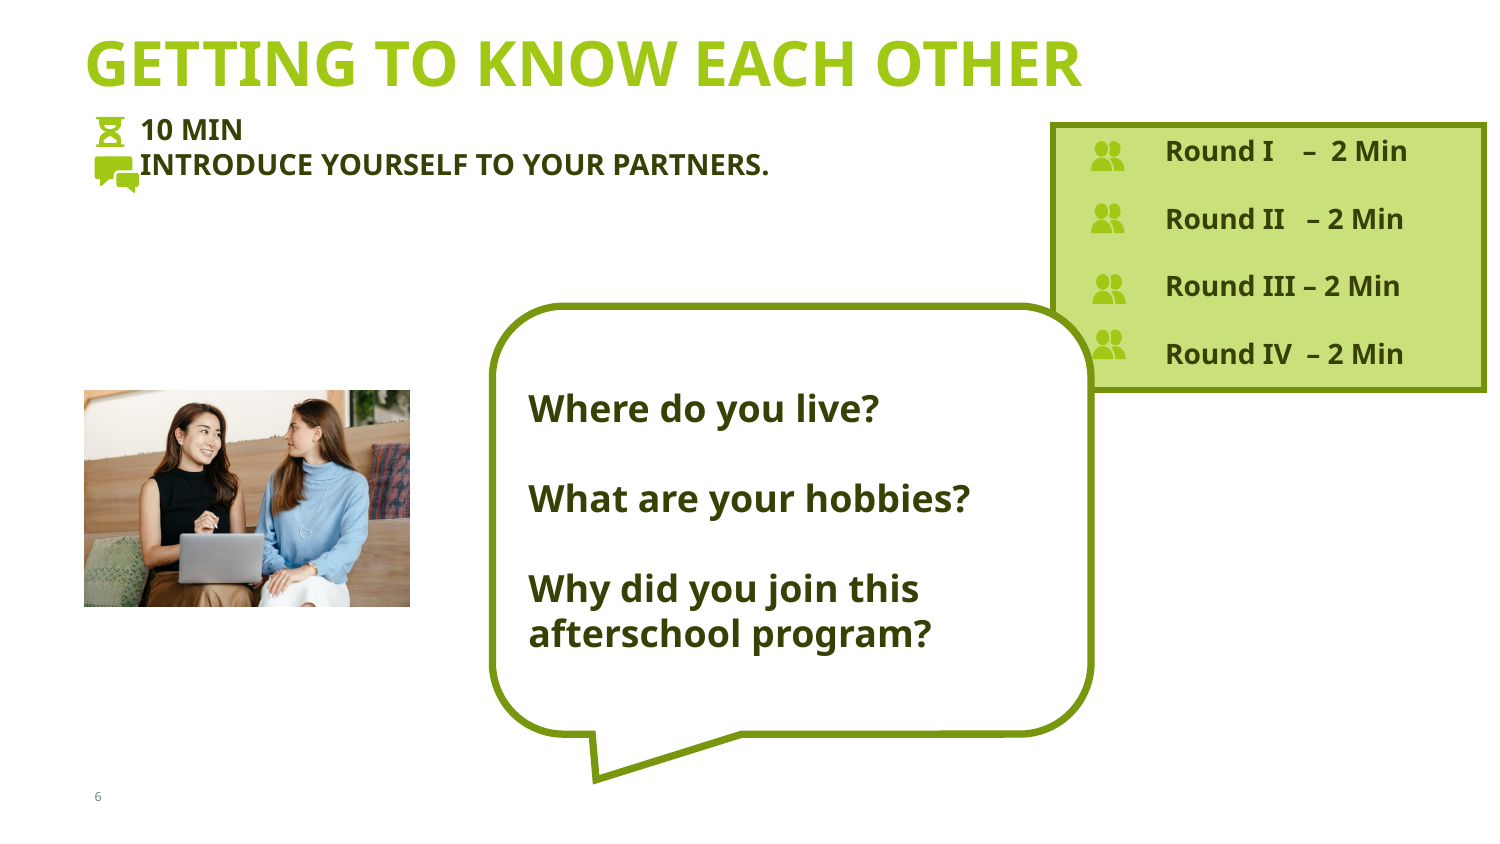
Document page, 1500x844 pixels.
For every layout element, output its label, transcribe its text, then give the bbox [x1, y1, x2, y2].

text_box [1090, 203, 1125, 234]
slide_number 6 [94, 771, 154, 824]
text_box [116, 172, 140, 193]
text_box 10 MIN INTRODUCE YOURSELF TO YOUR PARTNERS. [124, 103, 1026, 189]
text_box [1432, 378, 1485, 390]
text_box [95, 116, 125, 147]
text_box [1090, 141, 1125, 171]
title GETTING TO KNOW EACH OTHER [84, 24, 1432, 627]
text_box Round I – 2 Min Round II – 2 Min Round III – 2 Min Round IV – 2 Min [1150, 126, 1500, 378]
text_box [1092, 329, 1126, 360]
text_box Where do you live? What are your hobbies? Why did you join this afterschool program? [492, 627, 1092, 780]
text_box [94, 156, 133, 187]
text_box [1092, 274, 1126, 304]
picture [84, 389, 411, 608]
